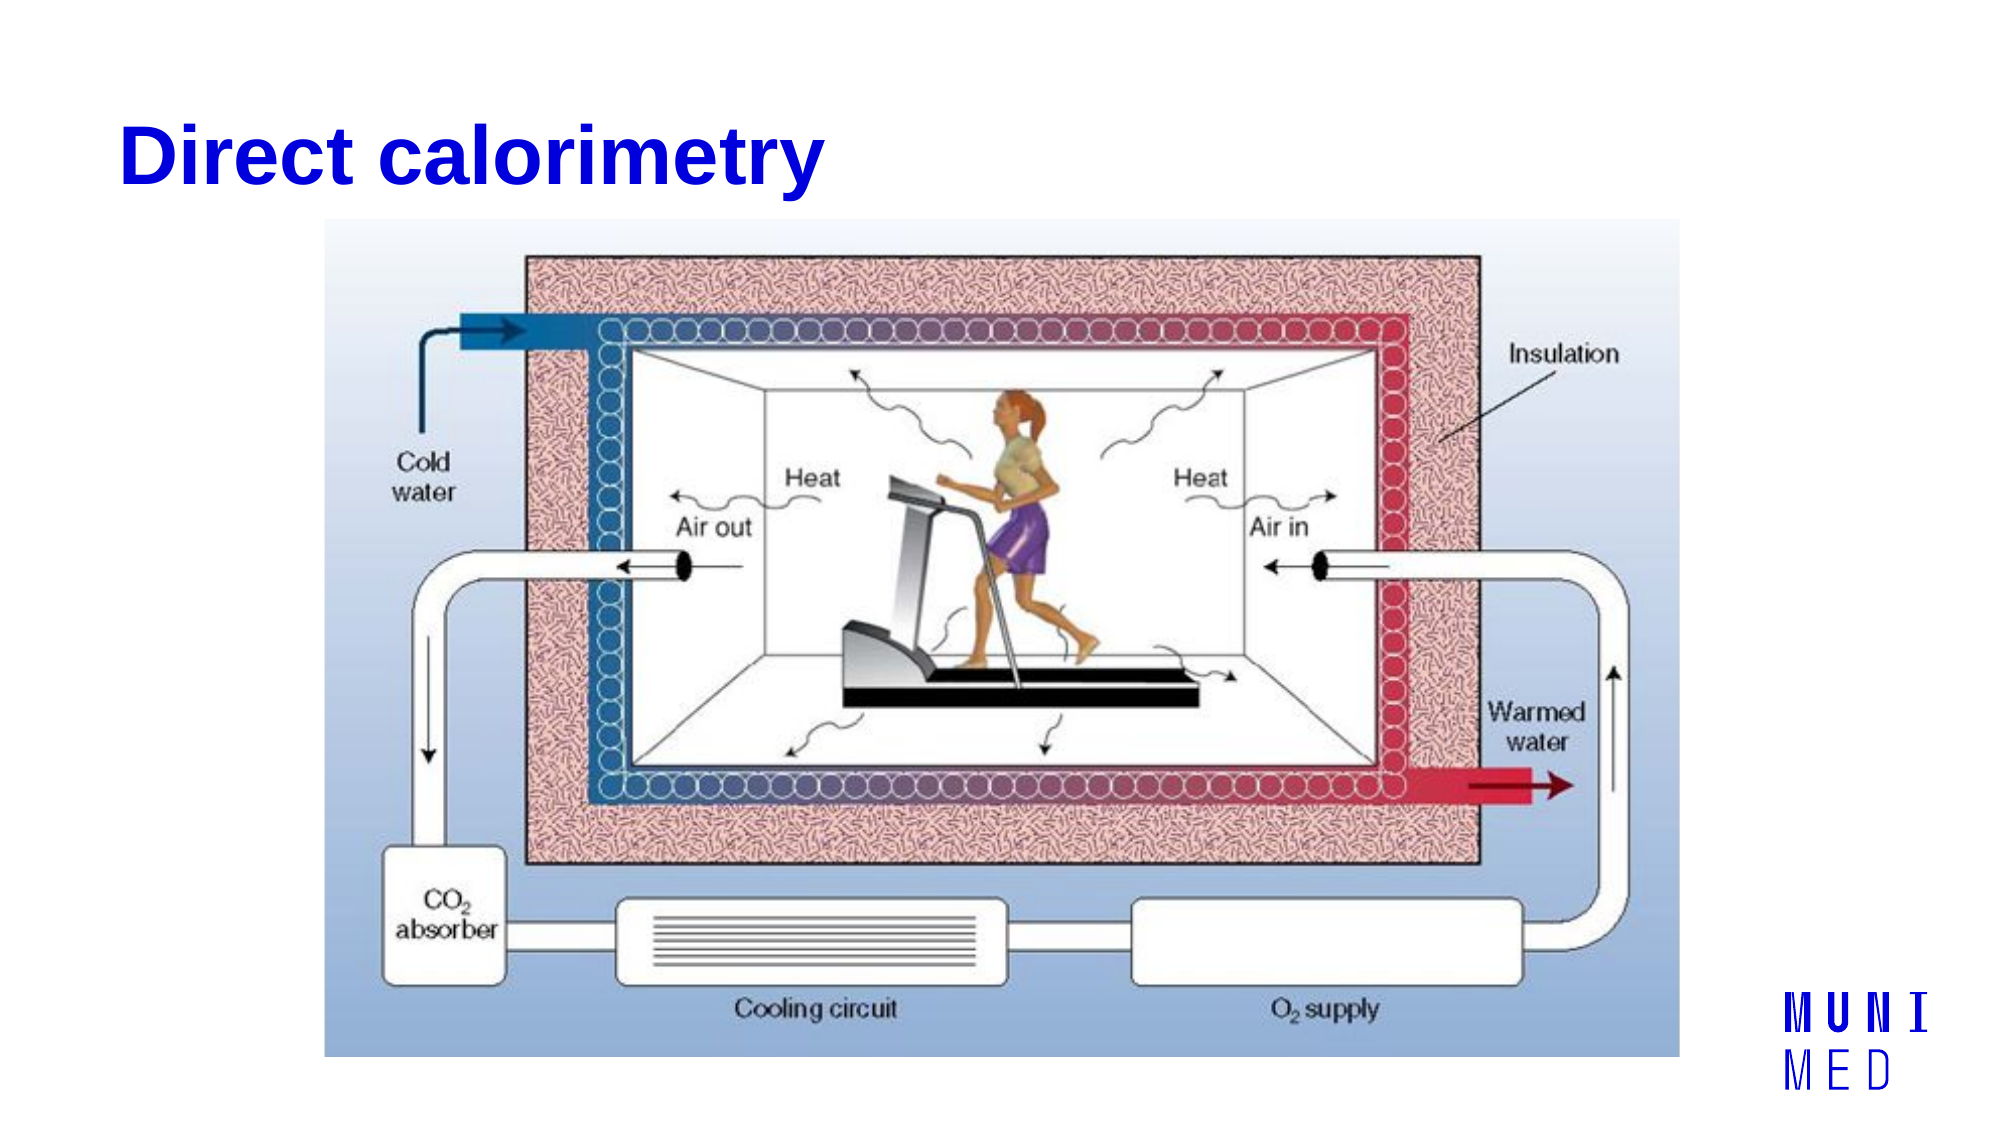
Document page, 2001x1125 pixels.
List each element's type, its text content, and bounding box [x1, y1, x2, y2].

title Direct calorimetry [118, 118, 1883, 193]
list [319, 218, 1680, 1057]
